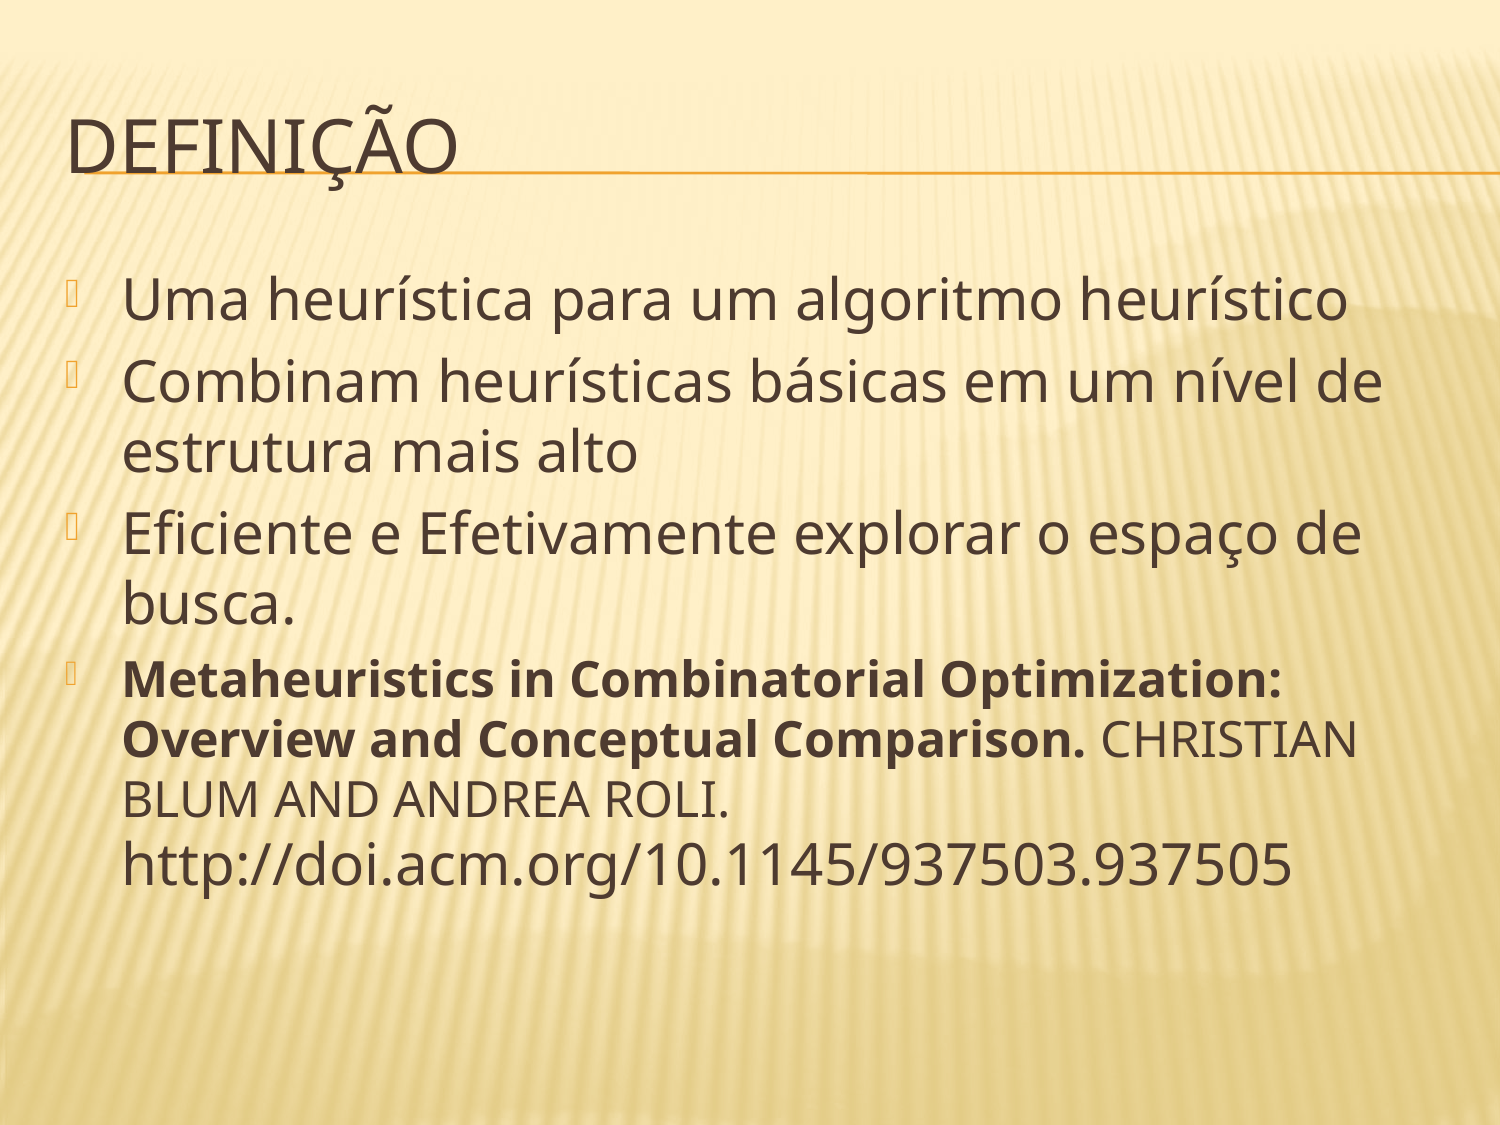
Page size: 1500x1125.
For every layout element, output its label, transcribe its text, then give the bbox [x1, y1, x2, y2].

title Definição [50, 75, 1475, 213]
list Uma heurística para um algoritmo heurístico Combinam heurísticas básicas em um nível de estrutura mais alto Eficiente e Efetivamente explorar o espaço de busca. Metaheuristics in Combinatorial Optimization: Overview and Conceptual Comparison. CHRISTIAN BLUM AND ANDREA ROLI. http://doi.acm.org/10.1145/937503.937505 [49, 254, 1476, 998]
